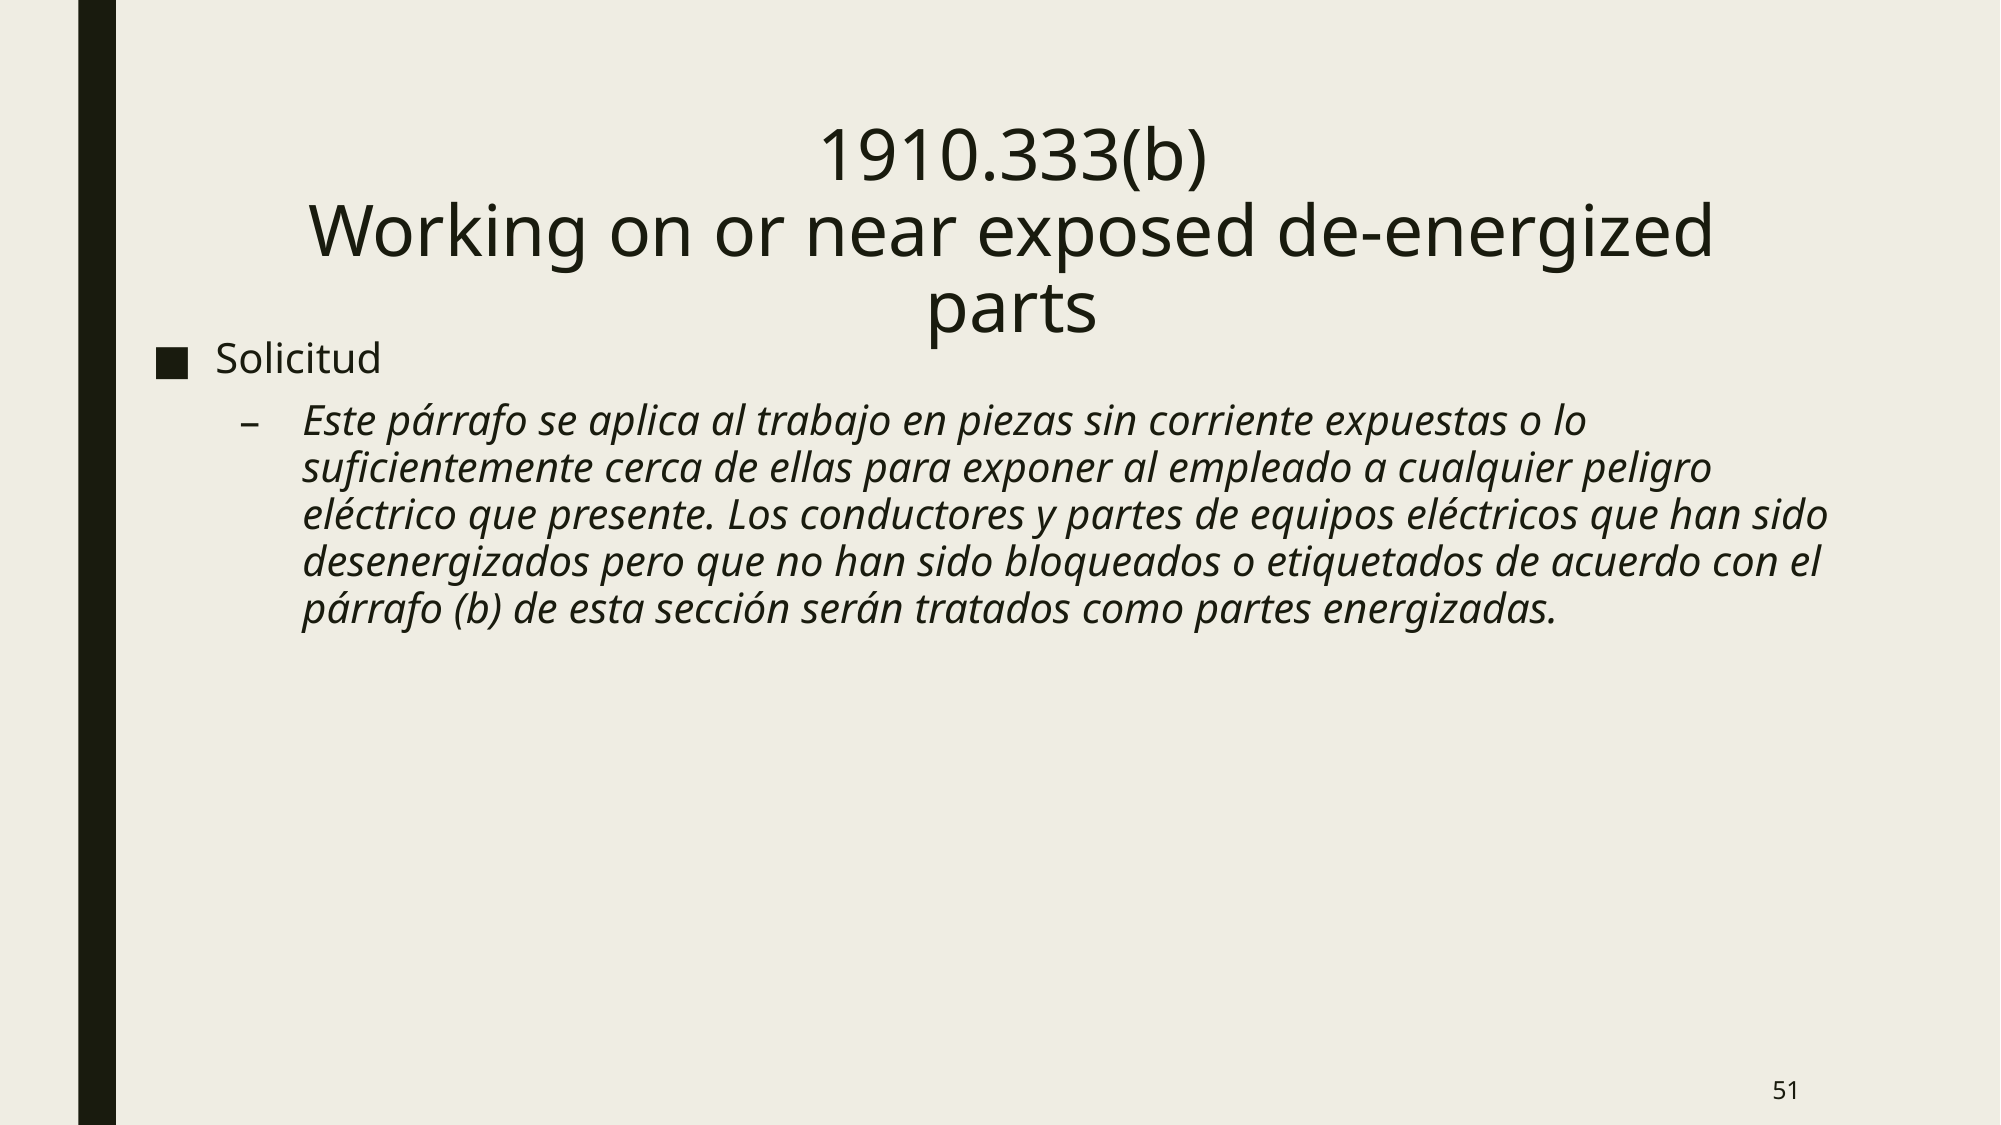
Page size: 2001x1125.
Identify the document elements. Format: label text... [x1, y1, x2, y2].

list Solicitud Este párrafo se aplica al trabajo en piezas sin corriente expuestas o lo suficientemente cerca de ellas para exponer al empleado a cualquier peligro eléctrico que presente. Los conductores y partes de equipos eléctricos que han sido desenergizados pero que no han sido bloqueados o etiquetados de acuerdo con el párrafo (b) de esta sección serán tratados como partes energizadas. [137, 328, 1863, 1091]
title 1910.333(b) Working on or near exposed de-energized parts [225, 112, 1800, 328]
slide_number 51 [1553, 1058, 1816, 1125]
